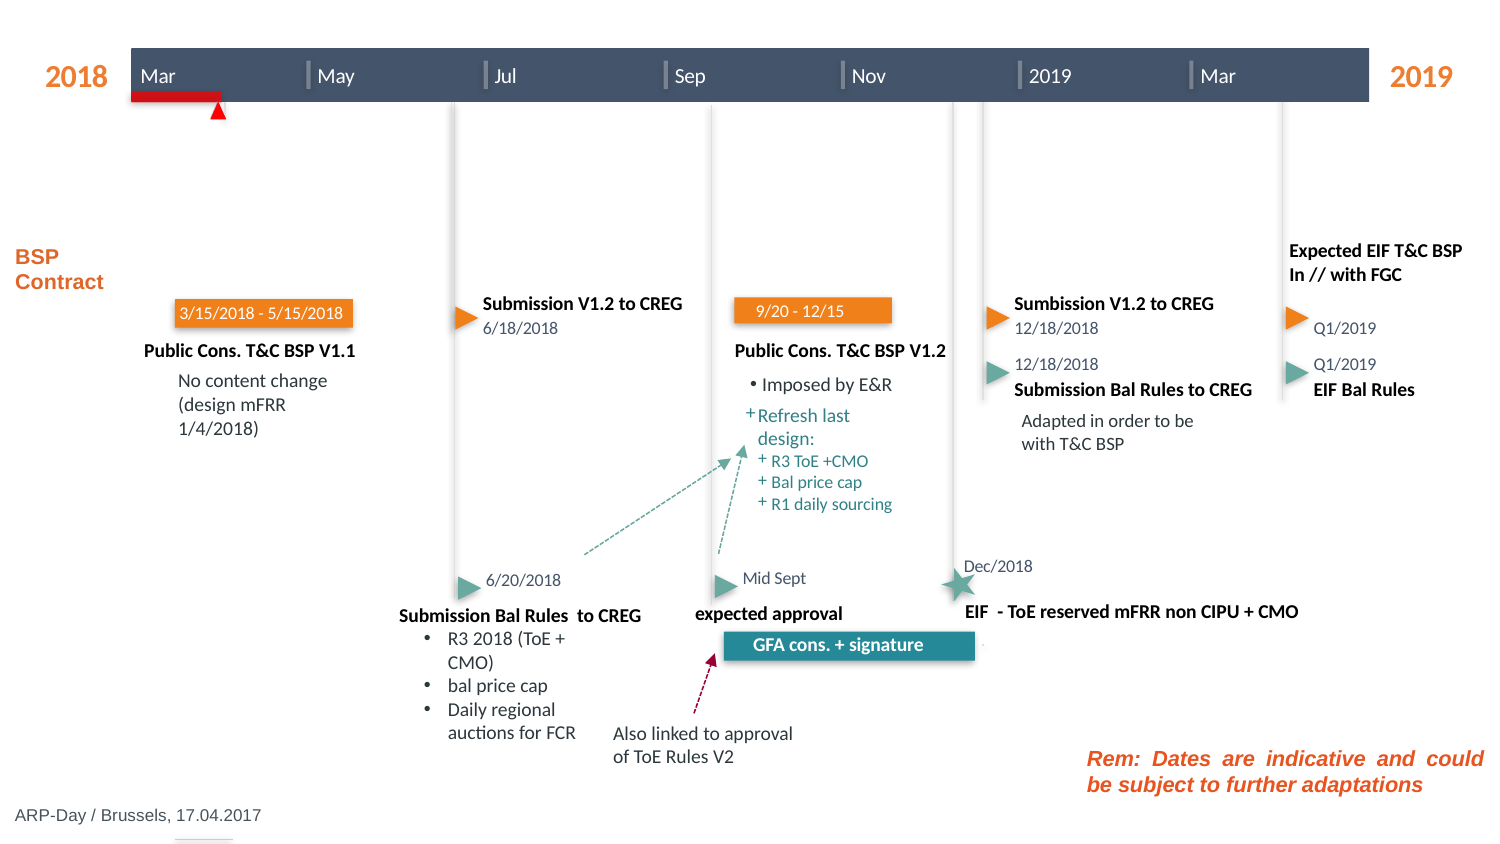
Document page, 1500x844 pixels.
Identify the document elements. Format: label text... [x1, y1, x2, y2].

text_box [718, 444, 745, 555]
text_box 9/20 - 12/15 [755, 299, 934, 322]
footer ARP-Day / Brussels, 17.04.2017 [0, 796, 475, 842]
text_box EIF - ToE reserved mFRR non CIPU + CMO [964, 599, 1302, 623]
text_box [131, 48, 1370, 102]
text_box [988, 306, 1011, 330]
text_box 2018 [45, 55, 109, 95]
text_box 2019 [1390, 55, 1454, 95]
text_box [1287, 306, 1310, 330]
text_box Public Cons. T&C BSP V1.1 [144, 338, 360, 362]
text_box expected approval [694, 601, 847, 625]
text_box [956, 570, 976, 600]
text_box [693, 653, 716, 714]
text_box [174, 298, 354, 328]
text_box [459, 307, 480, 329]
text_box GFA cons. + signature [753, 631, 971, 656]
text_box Rem: Dates are indicative and could be subject to further adaptations [1072, 736, 1500, 805]
text_box Submission Bal Rules to CREG [1014, 376, 1255, 400]
text_box [734, 297, 893, 324]
text_box Jul [494, 61, 517, 88]
text_box [940, 581, 948, 588]
text_box Q1/2019 [1313, 316, 1392, 339]
text_box 3/15/2018 - 5/15/2018 [179, 301, 349, 323]
text_box Submission Bal Rules to CREG [399, 603, 645, 627]
text_box [716, 574, 739, 599]
text_box 6/20/2018 [485, 568, 565, 590]
text_box Also linked to approval of ToE Rules V2 [598, 713, 821, 776]
text_box EIF Bal Rules [1313, 376, 1421, 400]
text_box BSP Contract [0, 235, 122, 302]
text_box Mar [1200, 61, 1237, 88]
text_box 6/18/2018 [482, 316, 562, 339]
text_box Adapted in order to be with T&C BSP [1006, 401, 1222, 461]
text_box Dec/2018 [963, 554, 1043, 577]
text_box Sumbission V1.2 to CREG [1014, 290, 1218, 315]
text_box 12/18/2018 [1014, 316, 1102, 339]
text_box Nov [851, 61, 886, 88]
text_box R3 2018 (ToE + CMO) bal price cap Daily regional auctions for FCR [409, 618, 618, 751]
text_box [131, 90, 222, 103]
text_box 2019 [1028, 61, 1072, 88]
text_box Mar [140, 61, 177, 88]
text_box [988, 361, 1011, 385]
text_box May [317, 61, 356, 88]
text_box No content change (design mFRR 1/4/2018) [163, 360, 349, 447]
text_box Imposed by E&R [735, 364, 932, 404]
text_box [584, 445, 716, 556]
text_box Mid Sept [742, 566, 821, 588]
text_box Q1/2019 [1313, 352, 1392, 375]
text_box Public Cons. T&C BSP V1.2 [734, 338, 948, 362]
text_box Expected EIF T&C BSP In // with FGC [1289, 238, 1470, 286]
text_box [209, 100, 222, 121]
text_box 12/18/2018 [1014, 352, 1102, 375]
text_box Refresh last design: R3 ToE +CMO Bal price cap R1 daily sourcing [731, 395, 926, 522]
text_box [723, 631, 976, 661]
text_box Submission V1.2 to CREG [482, 290, 686, 315]
text_box [457, 576, 483, 601]
text_box [1287, 360, 1310, 385]
text_box Sep [674, 61, 707, 88]
